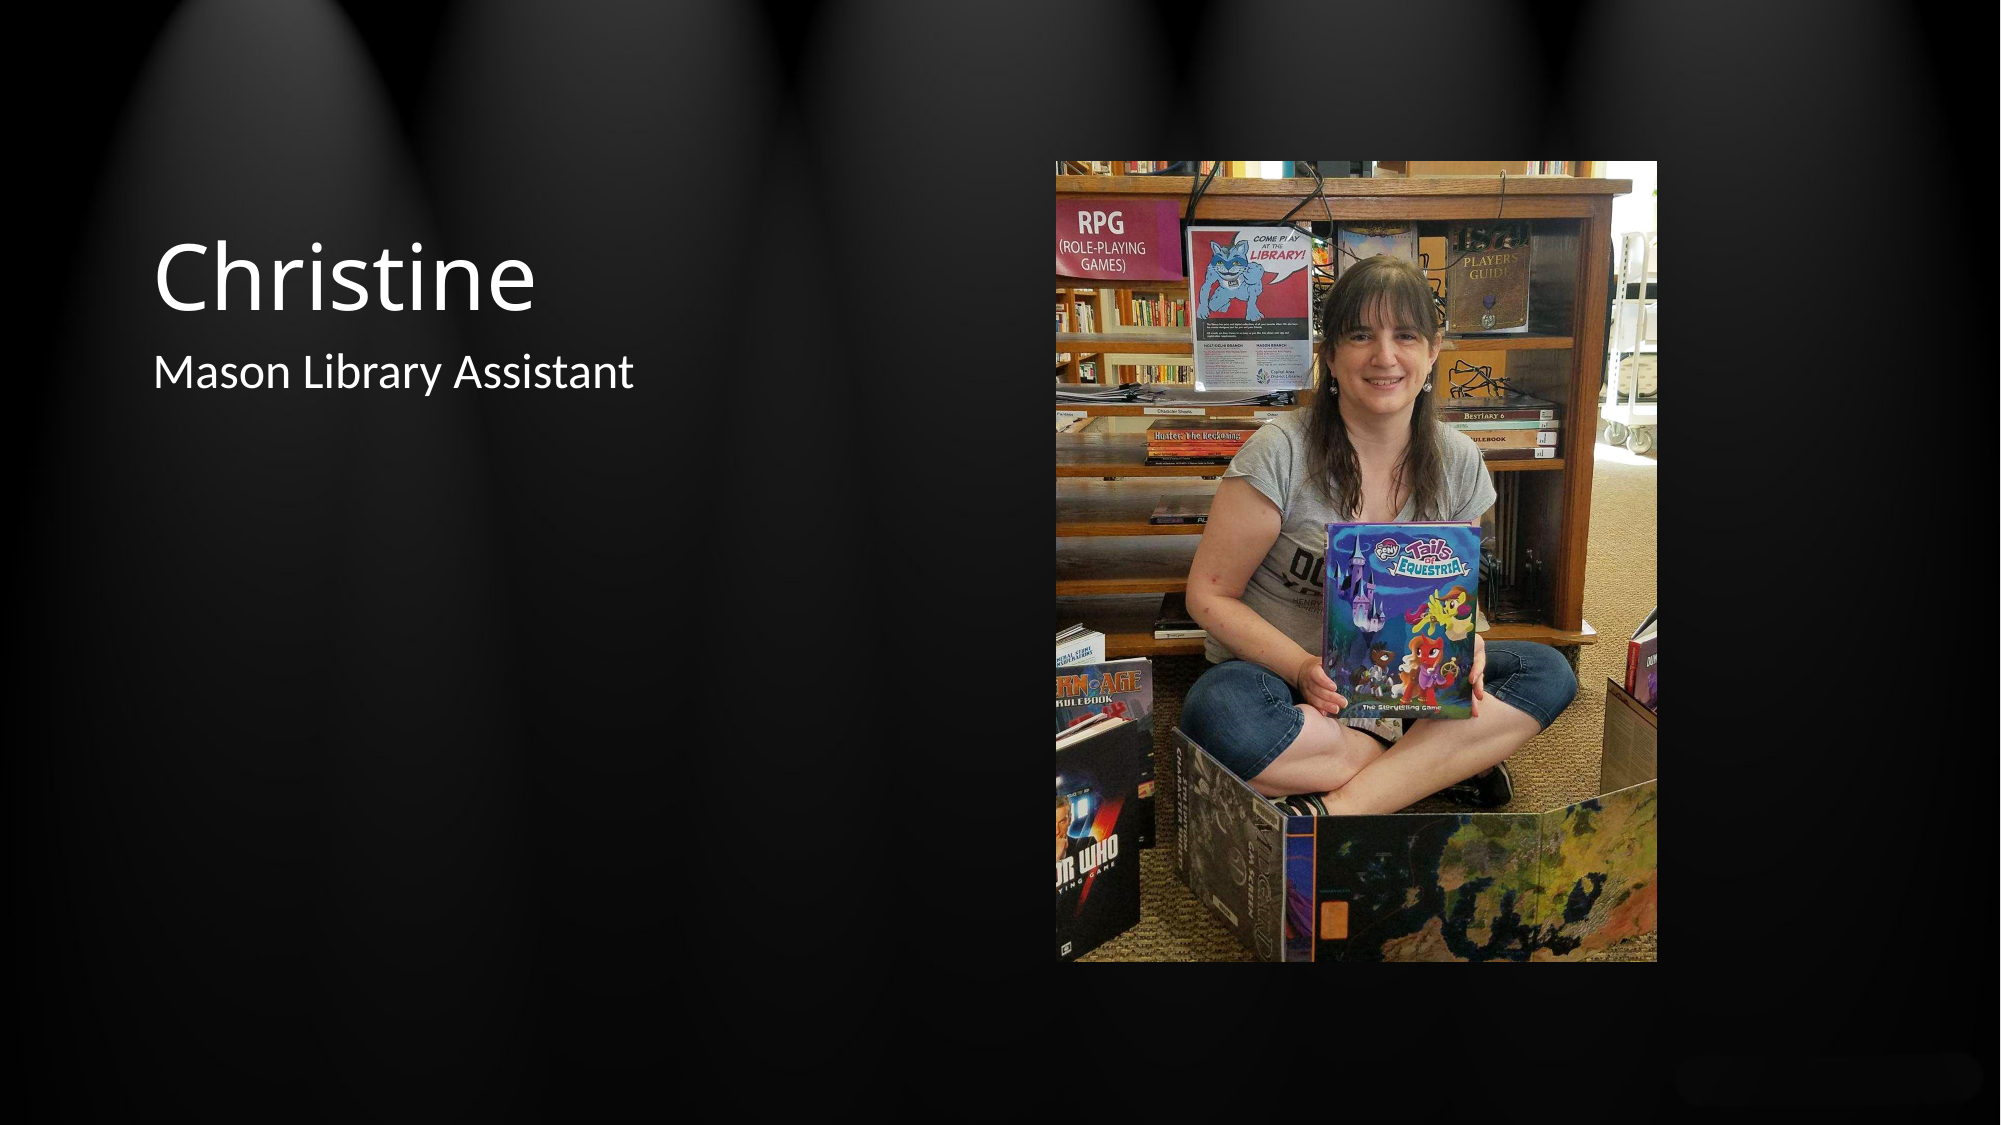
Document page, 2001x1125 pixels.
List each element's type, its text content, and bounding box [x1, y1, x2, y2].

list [1056, 161, 1657, 962]
picture [0, 0, 2001, 1125]
title Christine [137, 75, 982, 338]
list Mason Library Assistant [137, 337, 783, 963]
